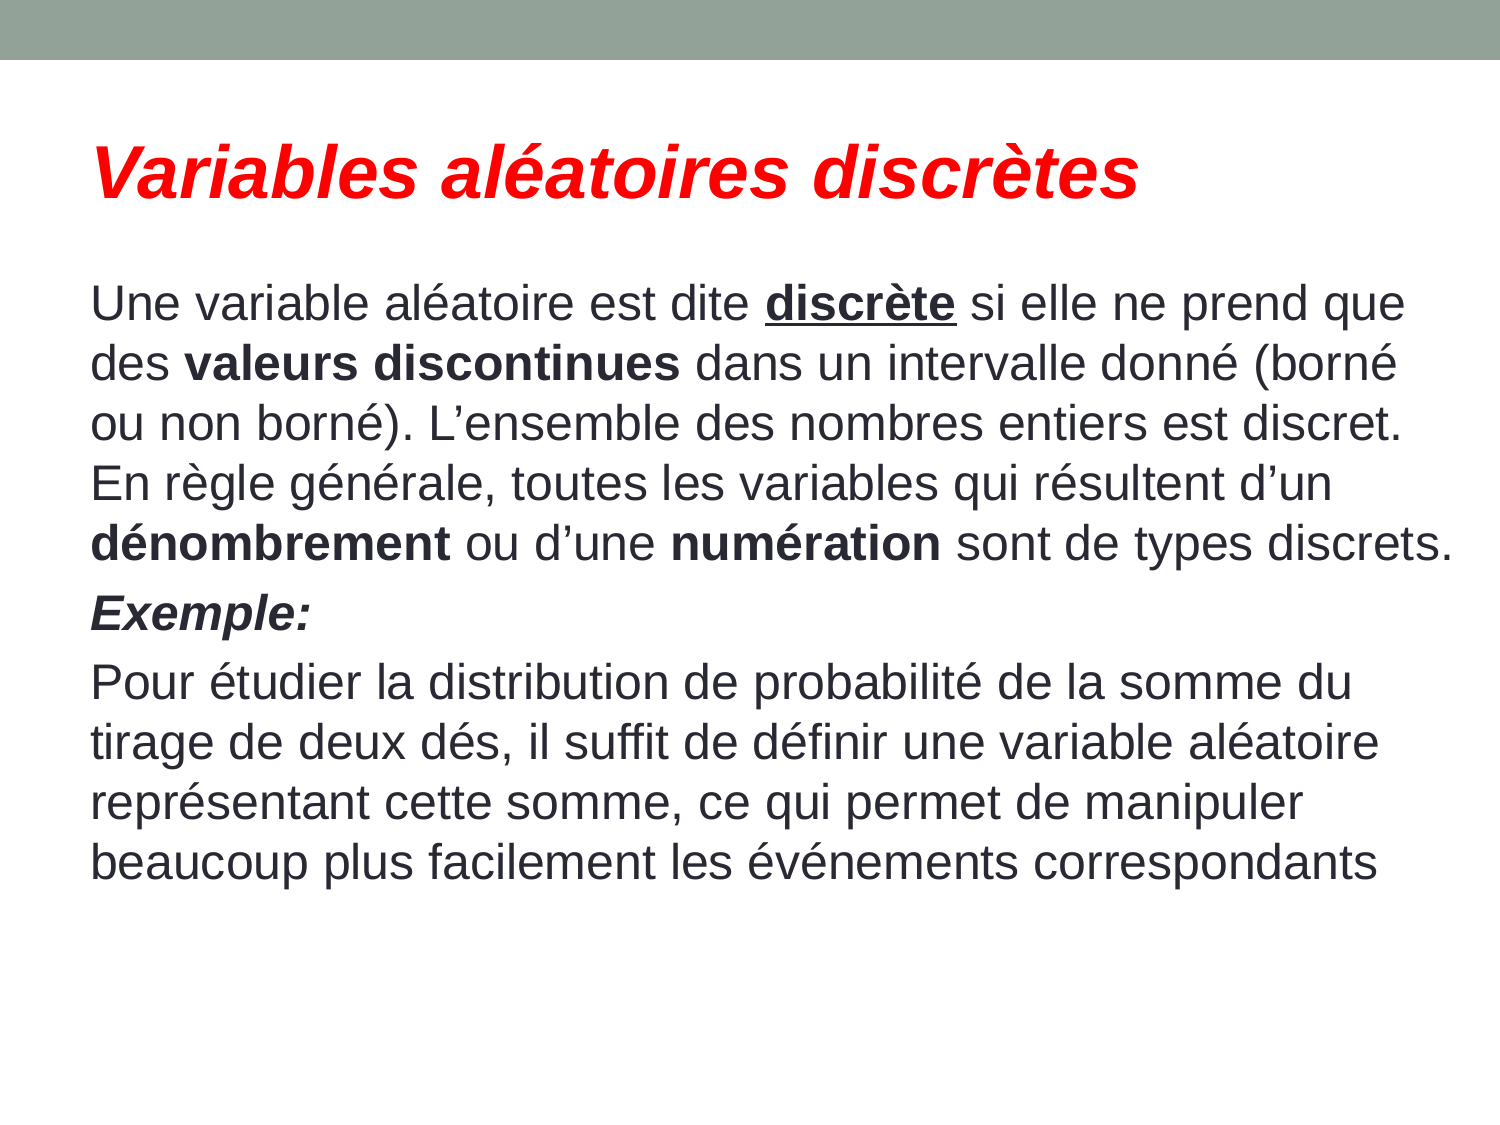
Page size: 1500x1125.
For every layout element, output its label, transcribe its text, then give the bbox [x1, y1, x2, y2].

list Une variable aléatoire est dite discrète si elle ne prend que des valeurs discontinues dans un intervalle donné (borné ou non borné). L’ensemble des nombres entiers est discret. En règle générale, toutes les variables qui résultent d’un dénombrement ou d’une numération sont de types discrets. Exemple: Pour étudier la distribution de probabilité de la somme du tirage de deux dés, il suffit de définir une variable aléatoire représentant cette somme, ce qui permet de manipuler beaucoup plus facilement les événements correspondants [75, 262, 1471, 965]
title Variables aléatoires discrètes [75, 87, 1425, 250]
